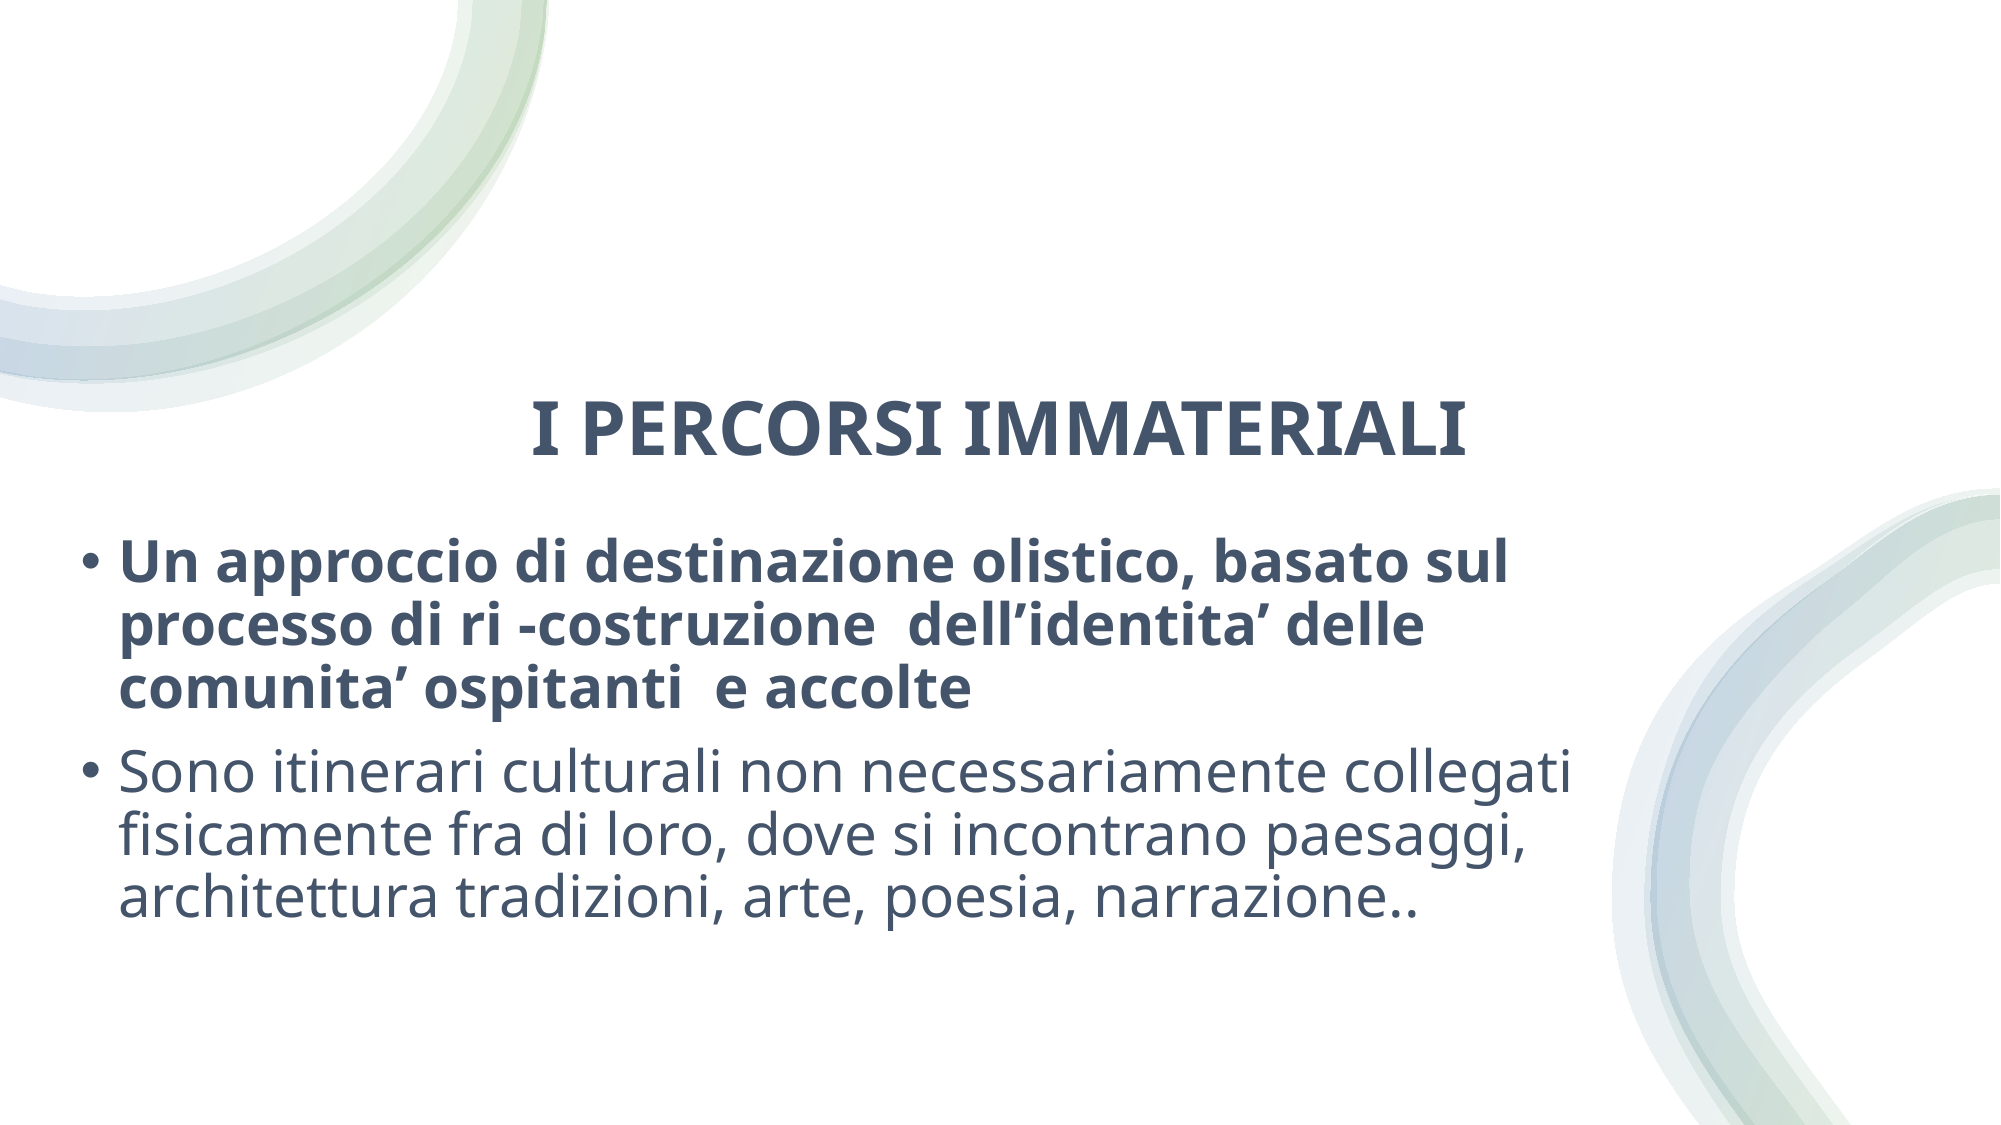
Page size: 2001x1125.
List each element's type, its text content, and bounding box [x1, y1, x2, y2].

title I PERCORSI IMMATERIALI [193, 261, 1807, 479]
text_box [1488, 612, 2000, 1002]
text_box [0, 0, 2000, 1125]
list Un approccio di destinazione olistico, basato sul processo di ri -costruzione dell’identita’ delle comunita’ ospitanti e accolte Sono itinerari culturali non necessariamente collegati fisicamente fra di loro, dove si incontrano paesaggi, architettura tradizioni, arte, poesia, narrazione.. [65, 525, 1612, 1006]
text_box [0, 0, 549, 412]
